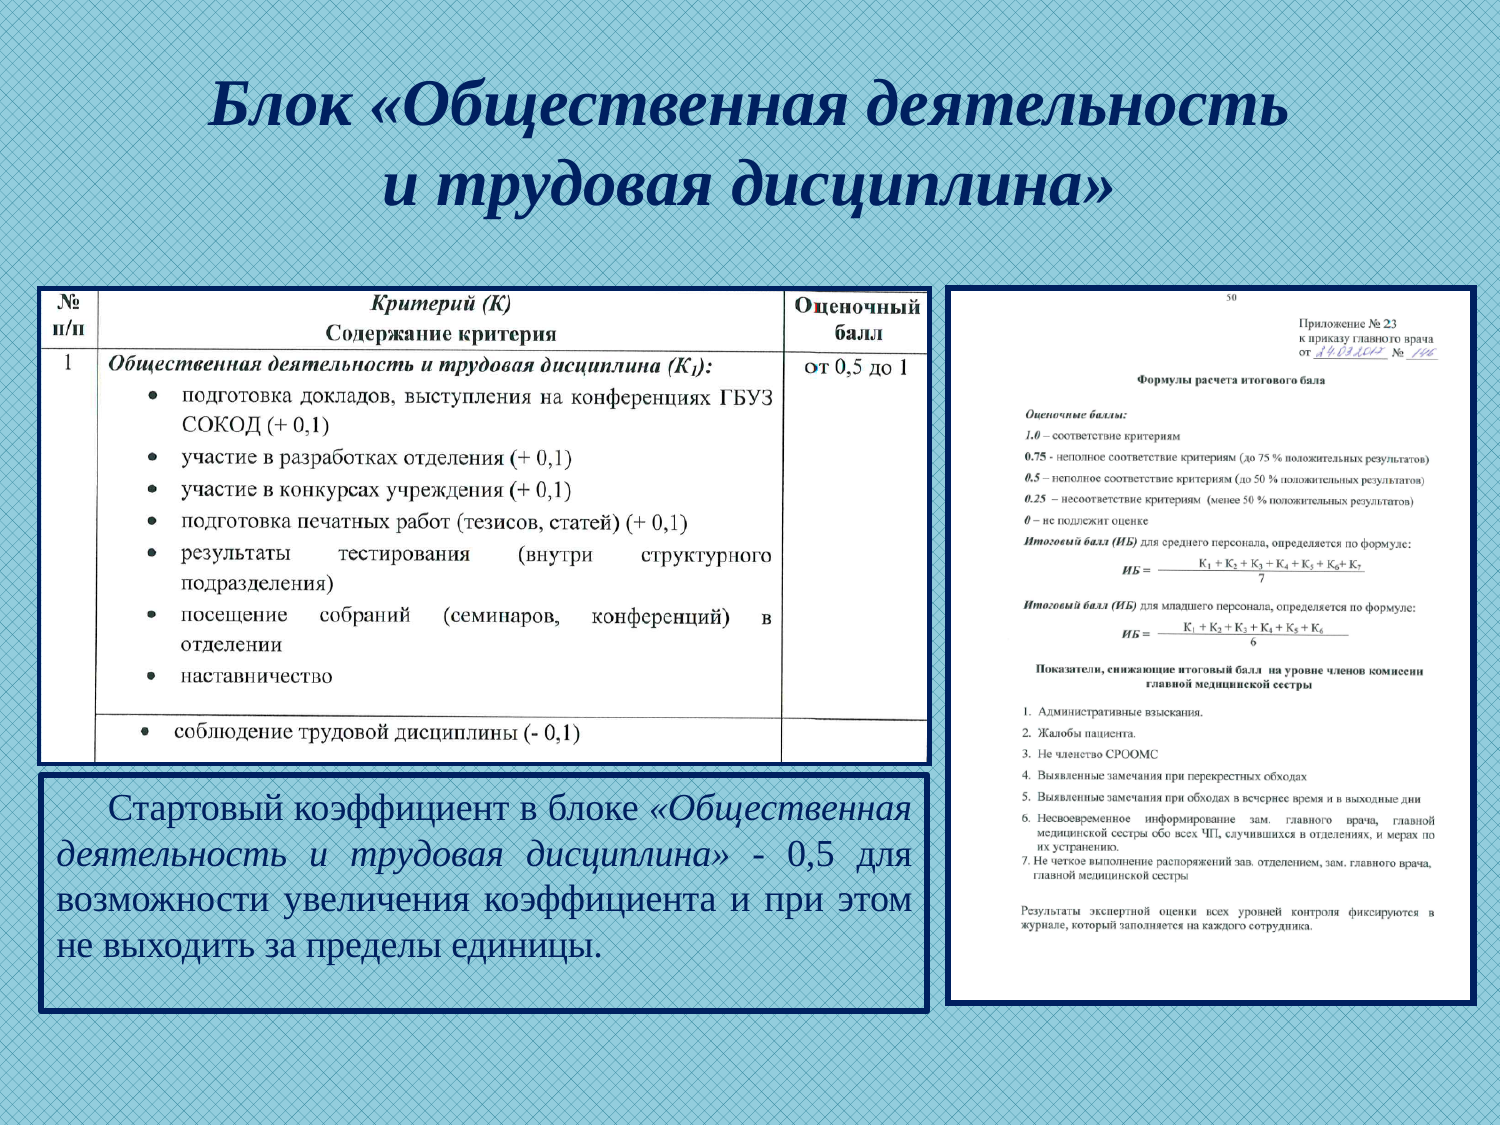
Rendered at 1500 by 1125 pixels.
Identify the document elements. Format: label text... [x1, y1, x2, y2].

picture [41, 290, 928, 762]
picture [950, 290, 1471, 1001]
title Блок «Общественная деятельность и трудовая дисциплина» [75, 45, 1425, 233]
list Стартовый коэффициент в блоке «Общественная деятельность и трудовая дисциплина» - 0,5 для возможности увеличения коэффициента и при этом не выходить за пределы единицы. [41, 775, 928, 1012]
